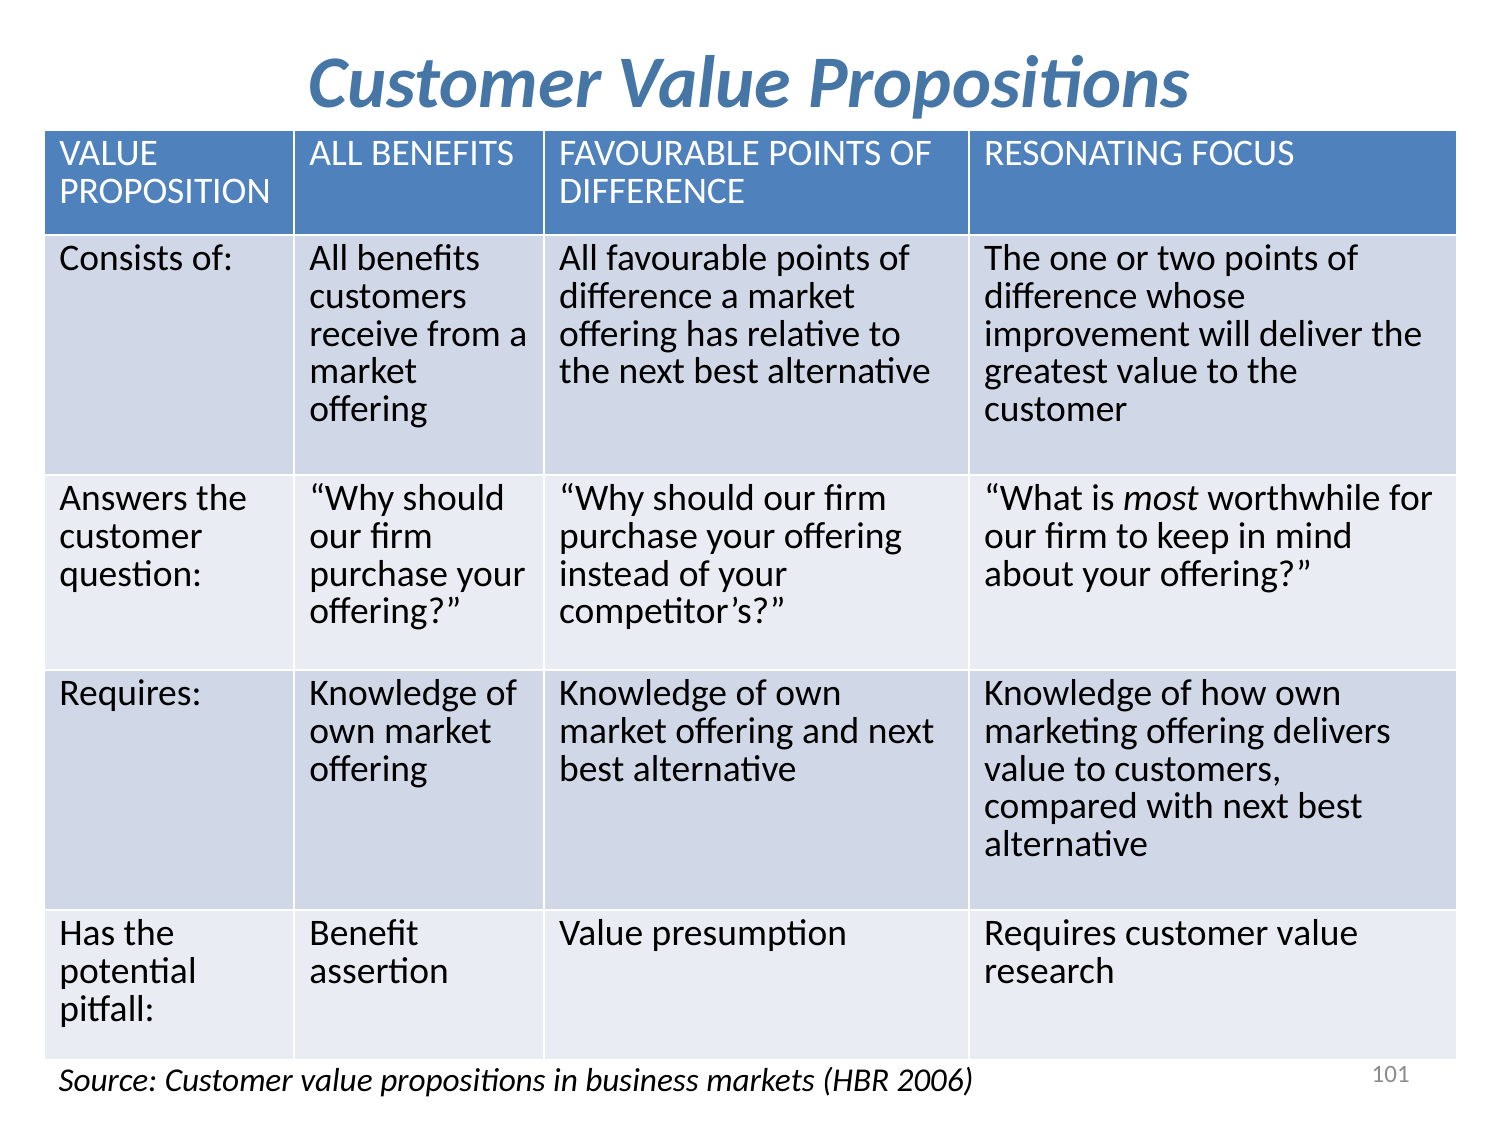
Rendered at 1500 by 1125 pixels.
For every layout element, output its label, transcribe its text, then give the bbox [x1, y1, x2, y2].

table_cell “Why should our firm purchase your offering instead of your competitor’s?” [545, 476, 968, 669]
table_cell Value presumption [545, 911, 968, 1059]
table_cell Consists of: [45, 236, 293, 474]
table_cell All benefits customers receive from a market offering [295, 236, 543, 474]
table_header VALUE PROPOSITION [45, 131, 293, 234]
table_cell “What is most worthwhile for our firm to keep in mind about your offering?” [970, 476, 1456, 669]
table_cell “Why should our firm purchase your offering?” [295, 476, 543, 669]
table_cell Requires: [45, 671, 293, 909]
table_cell The one or two points of difference whose improvement will deliver the greatest value to the customer [970, 236, 1456, 474]
table_header FAVOURABLE POINTS OF DIFFERENCE [545, 131, 968, 234]
table_cell Has the potential pitfall: [45, 911, 293, 1059]
table_cell Requires customer value research [970, 911, 1456, 1059]
title Customer Value Propositions [31, 24, 1469, 130]
table_cell Knowledge of own market offering and next best alternative [545, 671, 968, 909]
table_cell Answers the customer question: [45, 476, 293, 669]
table_cell Benefit assertion [295, 911, 543, 1059]
table_header ALL BENEFITS [295, 131, 543, 234]
table_cell All favourable points of difference a market offering has relative to the next best alternative [545, 236, 968, 474]
table_cell Knowledge of how own marketing offering delivers value to customers, compared with next best alternative [970, 671, 1456, 909]
table_cell Knowledge of own market offering [295, 671, 543, 909]
text_box Source: Customer value propositions in business markets (HBR 2006) [43, 1061, 990, 1106]
slide_number 101 [1074, 1061, 1425, 1103]
table_header RESONATING FOCUS [970, 131, 1456, 234]
